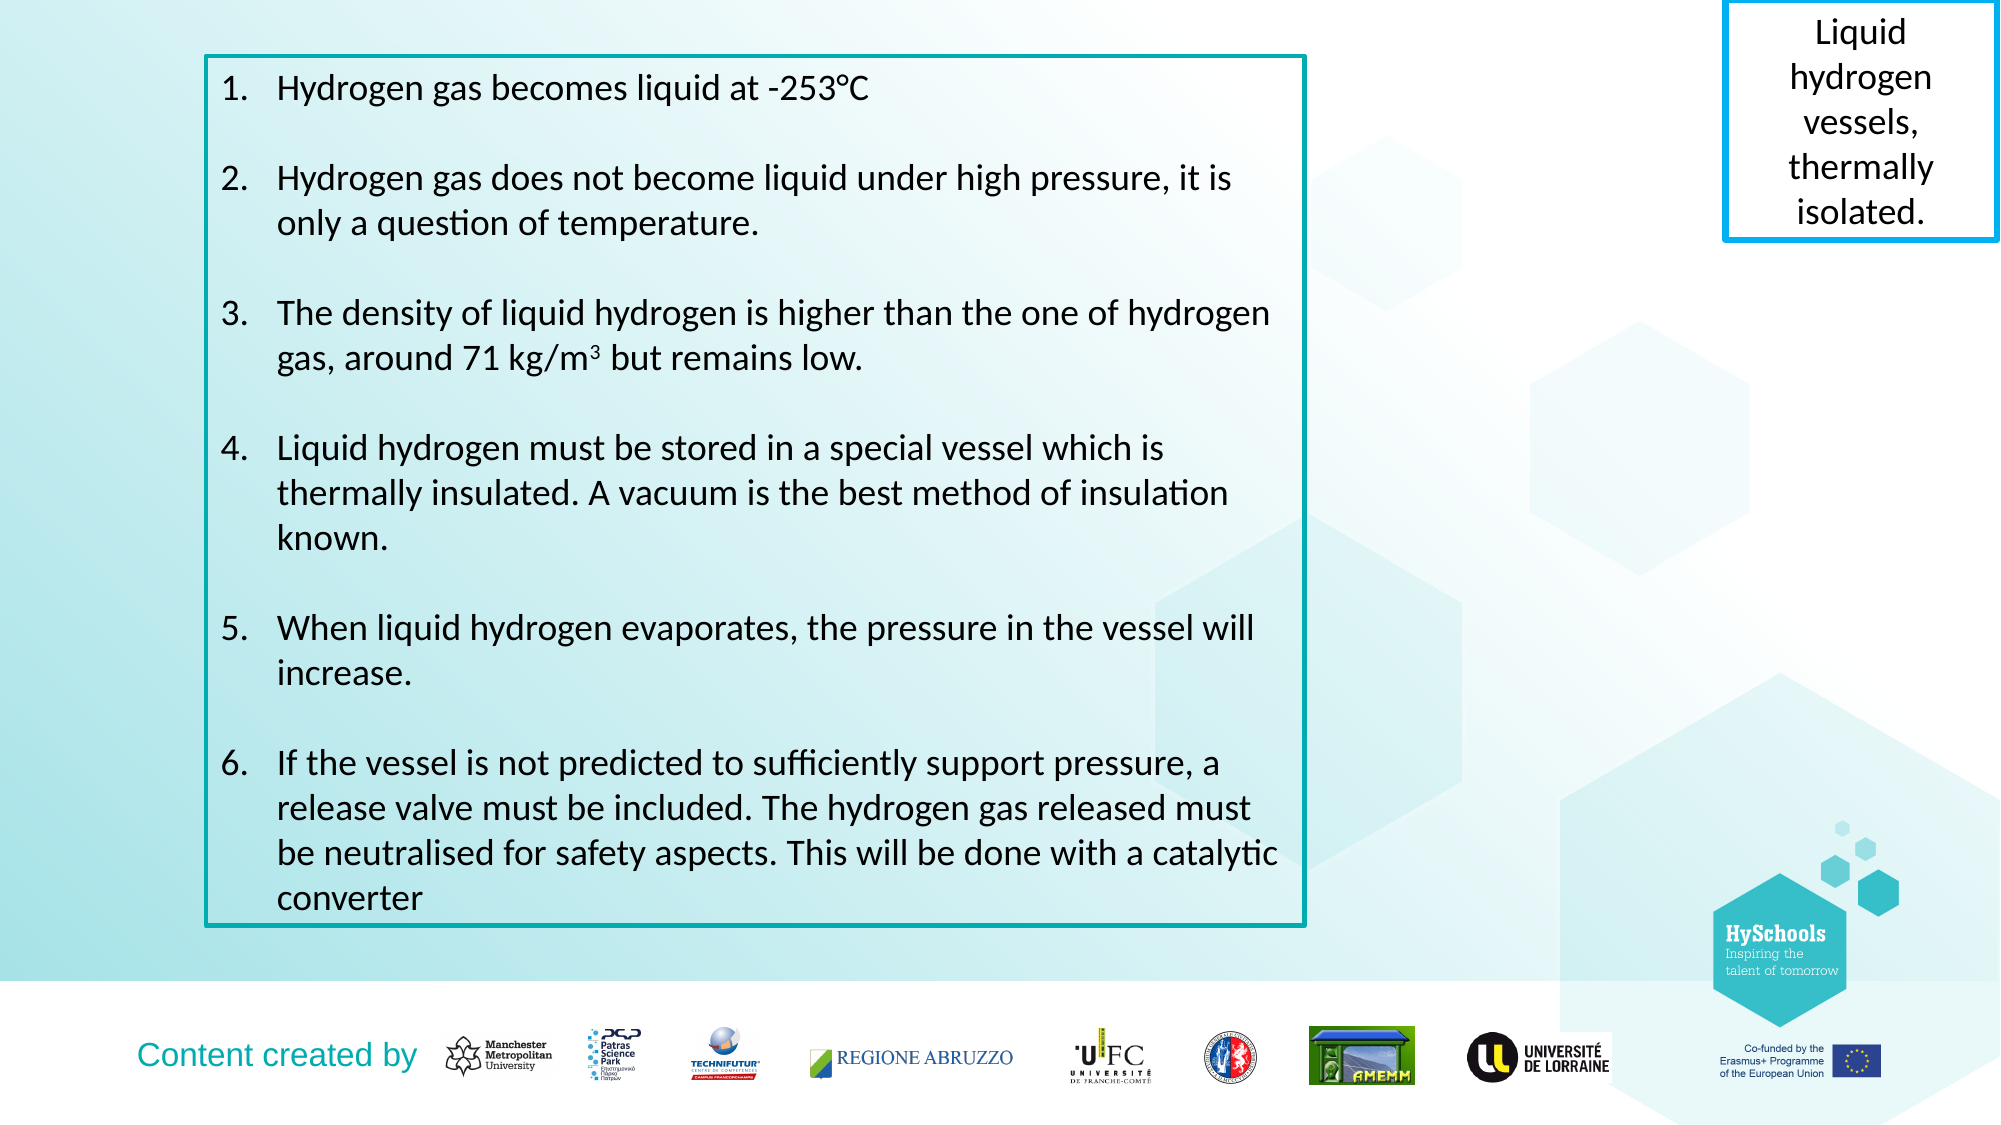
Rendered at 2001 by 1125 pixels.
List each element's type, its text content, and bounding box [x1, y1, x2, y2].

text_box Liquid hydrogen vessels, thermally isolated. [1725, 0, 1998, 240]
picture [0, 0, 2000, 1125]
text_box Hydrogen gas becomes liquid at -253°C Hydrogen gas does not become liquid under high pressure, it is only a question of temperature. The density of liquid hydrogen is higher than the one of hydrogen gas, around 71 kg/m3 but remains low. Liquid hydrogen must be stored in a special vessel which is thermally insulated. A vacuum is the best method of insulation known. When liquid hydrogen evaporates, the pressure in the vessel will increase. If the vessel is not predicted to sufficiently support pressure, a release valve must be included. The hydrogen gas released must be neutralised for safety aspects. This will be done with a catalytic converter [205, 56, 1305, 926]
